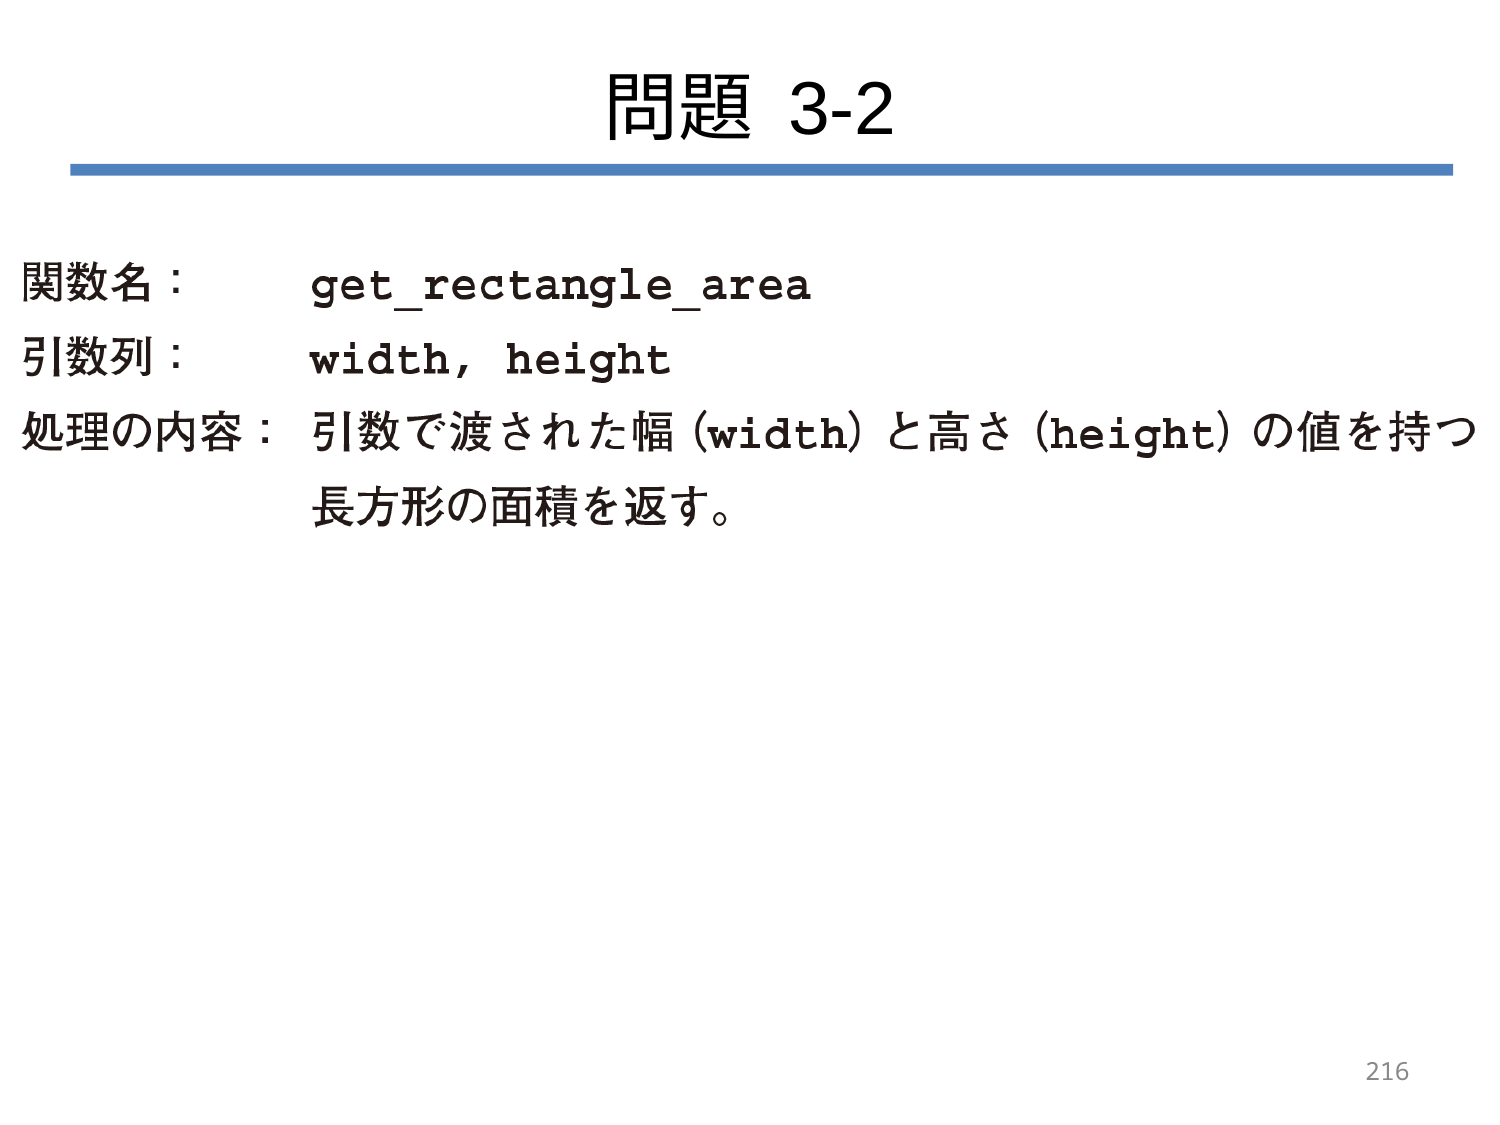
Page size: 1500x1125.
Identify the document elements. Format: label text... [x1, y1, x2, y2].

slide_number 216 [1074, 1042, 1425, 1103]
picture [3, 239, 1500, 568]
title 問題 3-2 [75, 45, 1425, 164]
